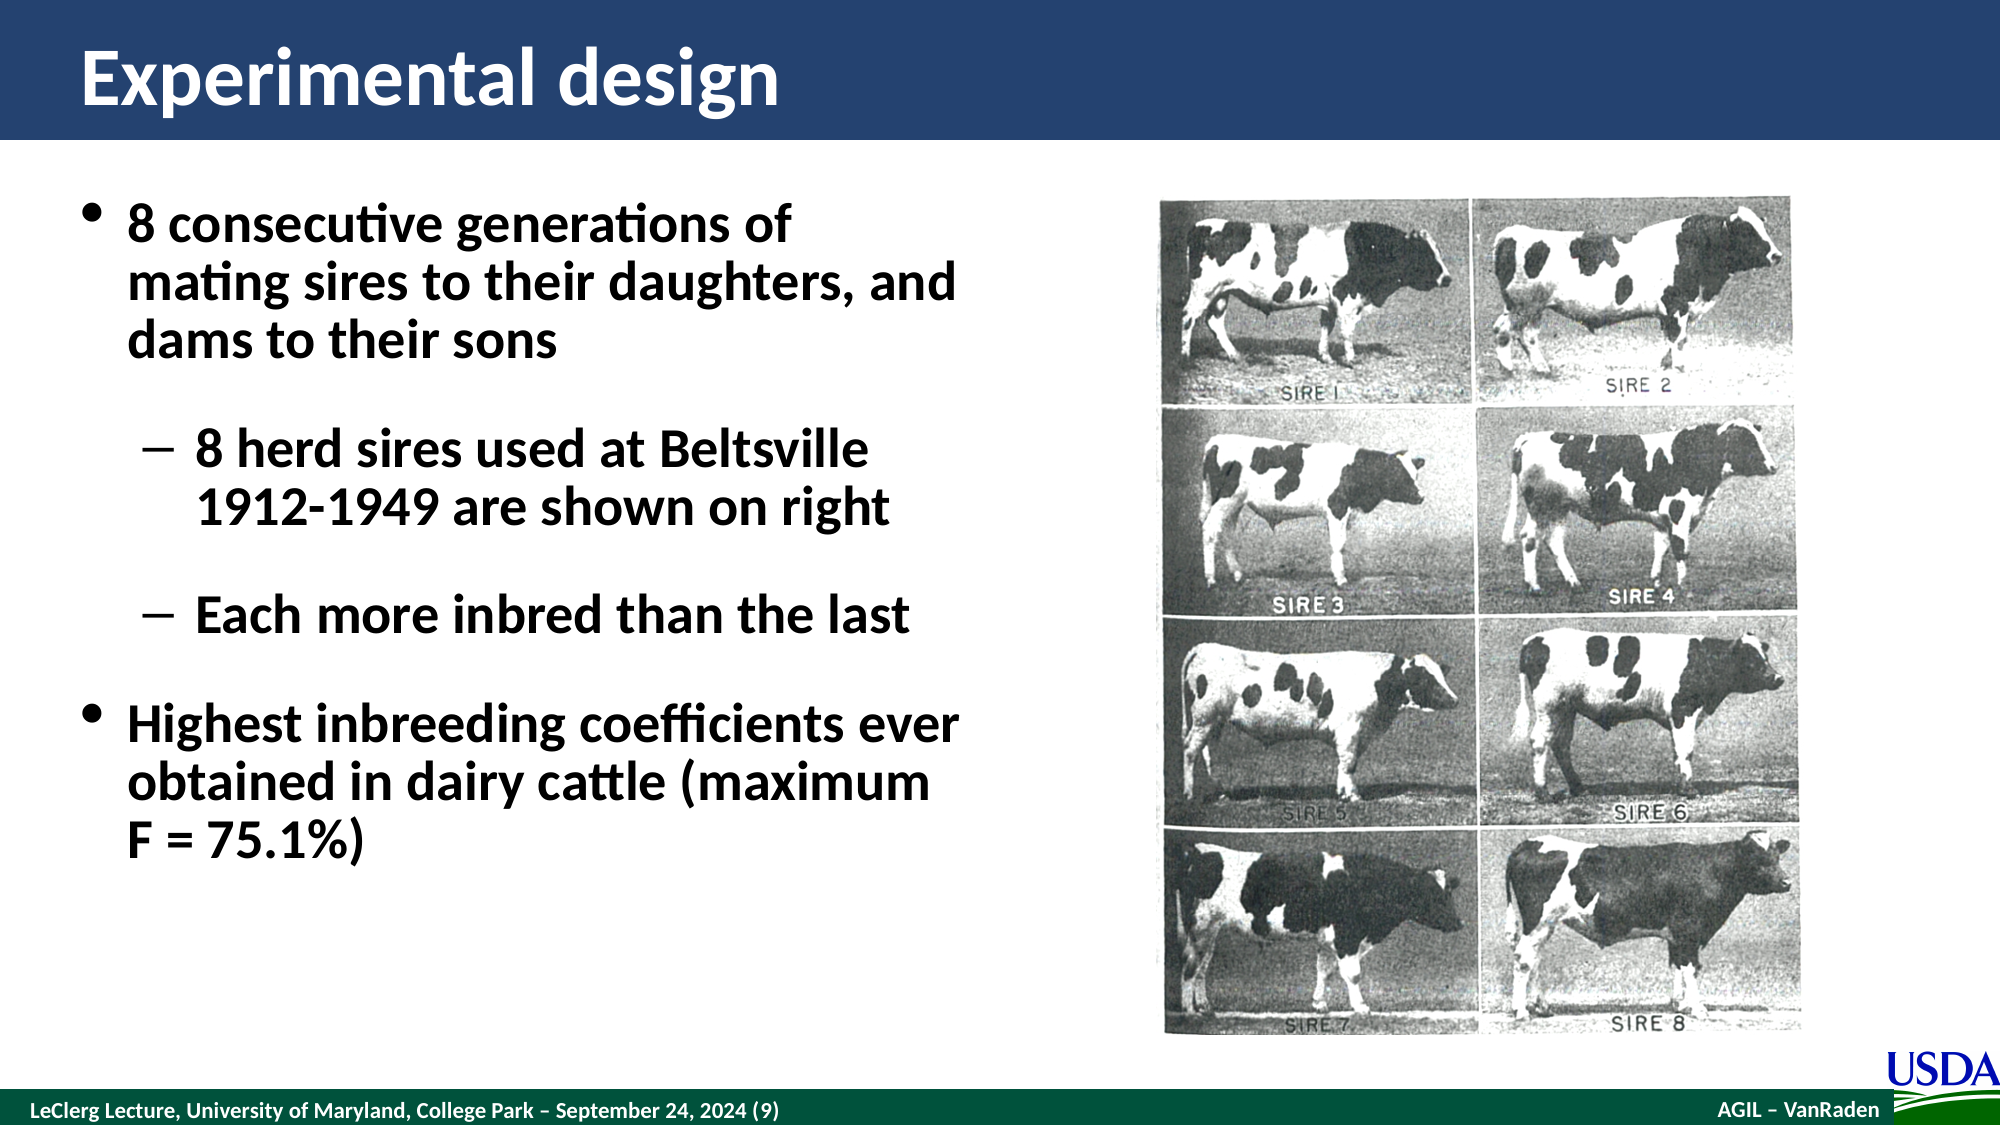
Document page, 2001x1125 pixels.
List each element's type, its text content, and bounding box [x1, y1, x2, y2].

list 8 consecutive generations of mating sires to their daughters, and dams to their sons 8 herd sires used at Beltsville 1912-1949 are shown on right Each more inbred than the last Highest inbreeding coefficients ever obtained in dairy cattle (maximum F = 75.1%) [82, 195, 963, 1035]
picture [1887, 1051, 2000, 1125]
title Experimental design [80, 20, 1920, 125]
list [1156, 194, 1804, 1036]
